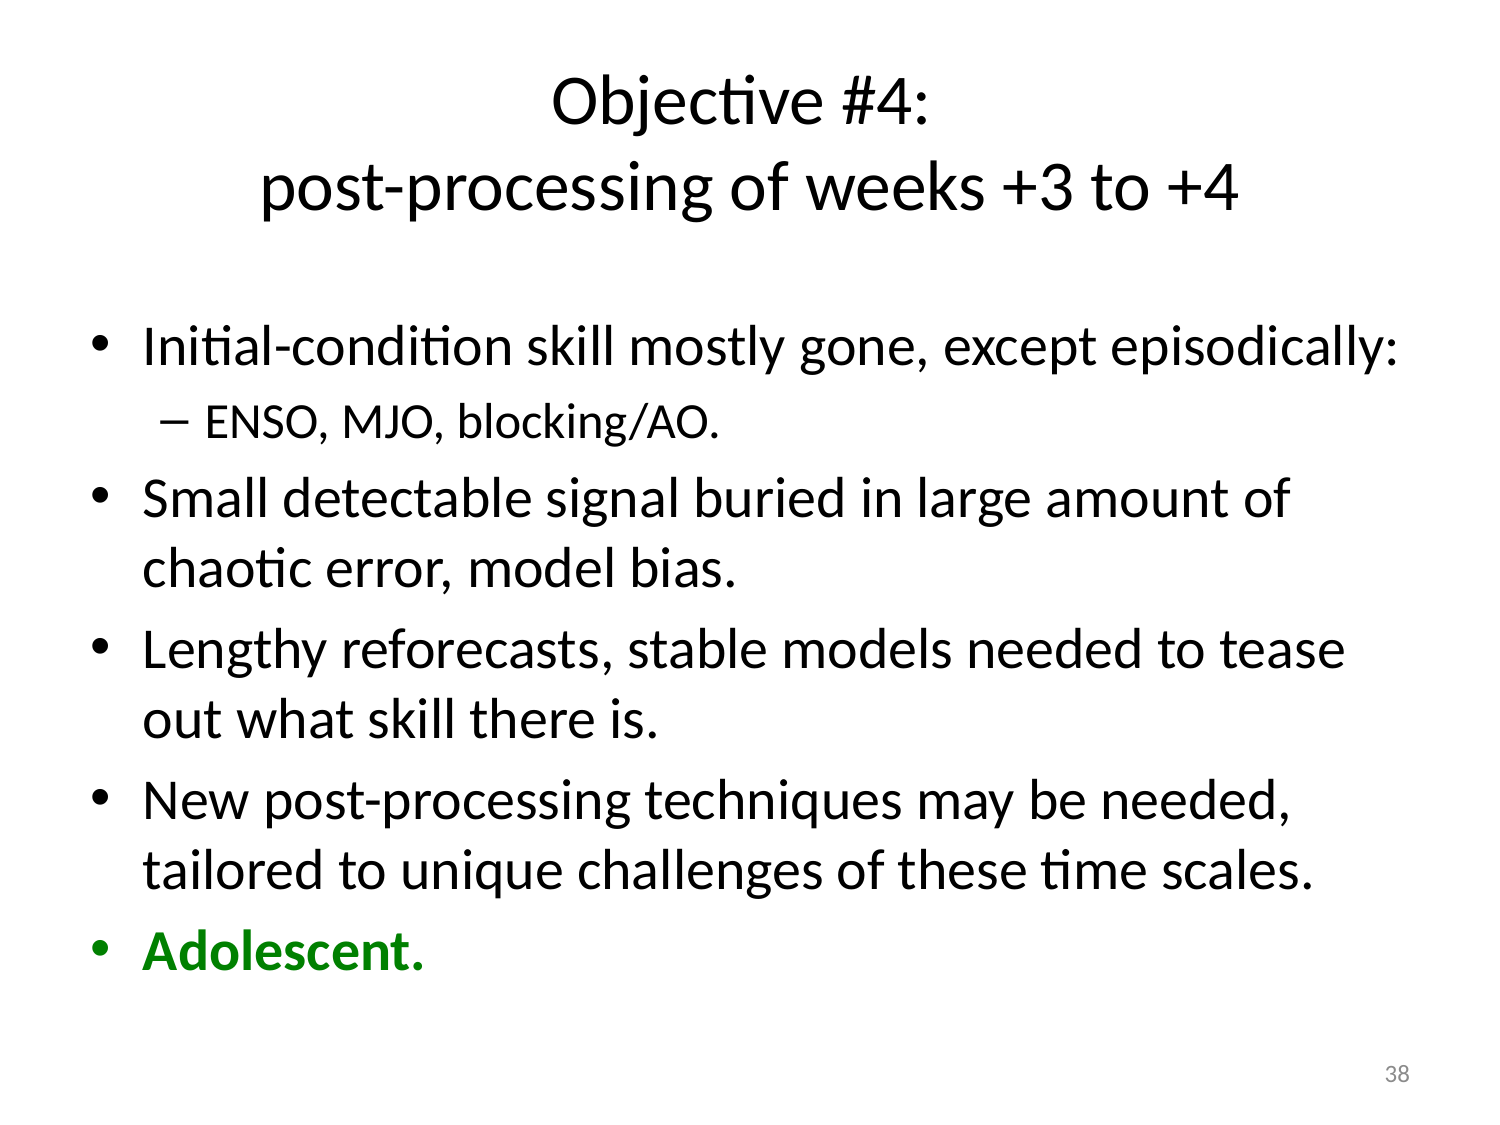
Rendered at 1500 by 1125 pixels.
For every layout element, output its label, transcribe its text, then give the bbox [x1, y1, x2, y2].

list Initial-condition skill mostly gone, except episodically: ENSO, MJO, blocking/AO. Small detectable signal buried in large amount of chaotic error, model bias. Lengthy reforecasts, stable models needed to tease out what skill there is. New post-processing techniques may be needed, tailored to unique challenges of these time scales. Adolescent. [75, 300, 1425, 1043]
slide_number 38 [1074, 1042, 1425, 1103]
title Objective #4: post-processing of weeks +3 to +4 [75, 45, 1425, 233]
